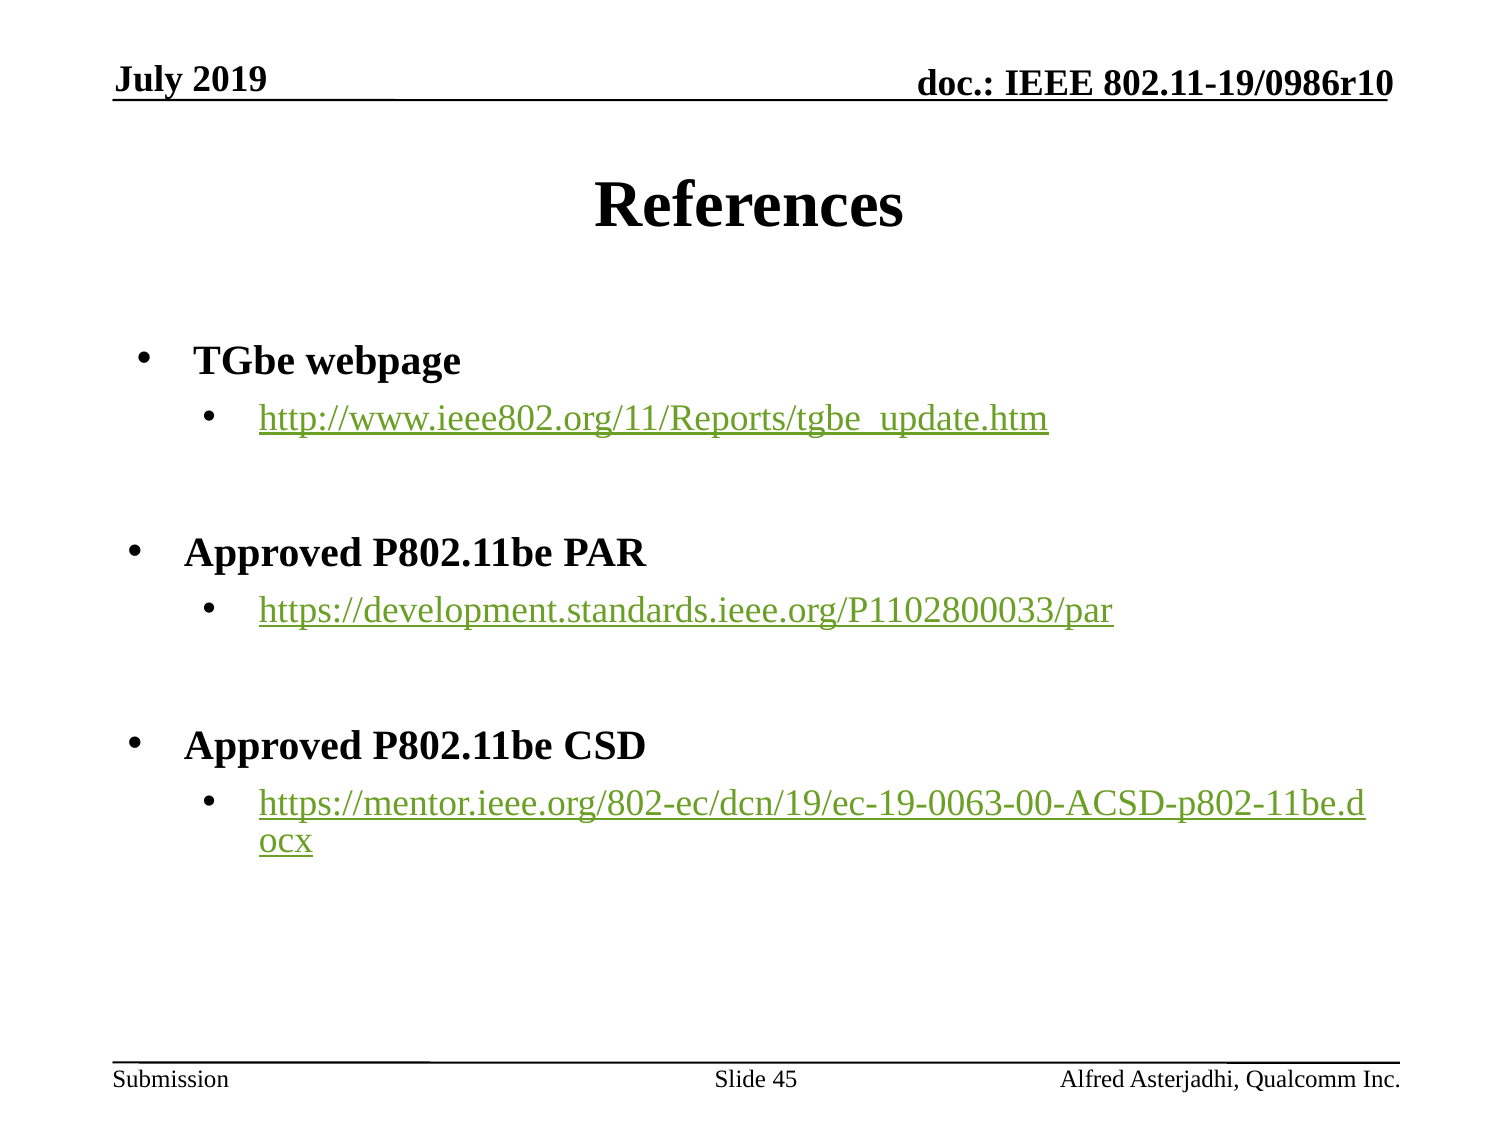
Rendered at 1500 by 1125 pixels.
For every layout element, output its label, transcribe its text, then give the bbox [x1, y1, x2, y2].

footer Alfred Asterjadhi, Qualcomm Inc. [878, 1061, 1402, 1093]
slide_number Slide 45 [712, 1061, 800, 1123]
list TGbe webpage http://www.ieee802.org/11/Reports/tgbe_update.htm Approved P802.11be PAR https://development.standards.ieee.org/P1102800033/par Approved P802.11be CSD https://mentor.ieee.org/802-ec/dcn/19/ec-19-0063-00-ACSD-p802-11be.docx [112, 324, 1388, 1000]
title References [112, 112, 1388, 288]
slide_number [114, 54, 423, 100]
